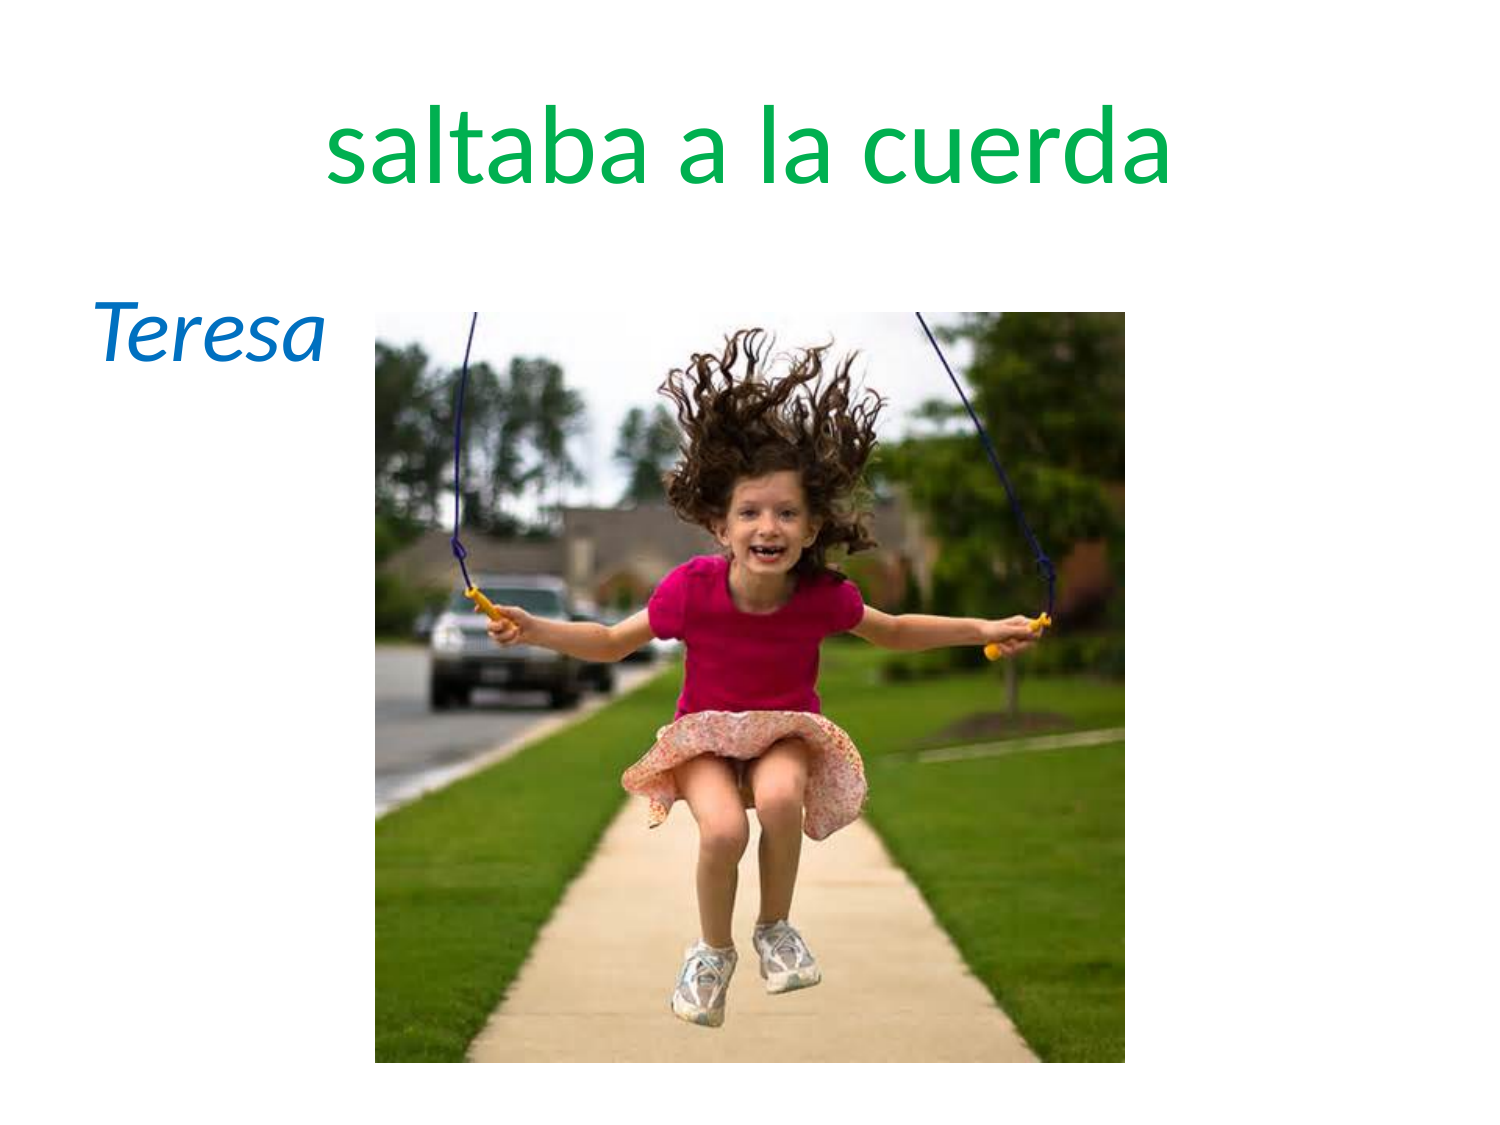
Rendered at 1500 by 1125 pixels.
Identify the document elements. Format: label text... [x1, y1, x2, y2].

picture [374, 312, 1126, 1063]
title saltaba a la cuerda [75, 45, 1425, 233]
list Teresa [75, 262, 1425, 1005]
